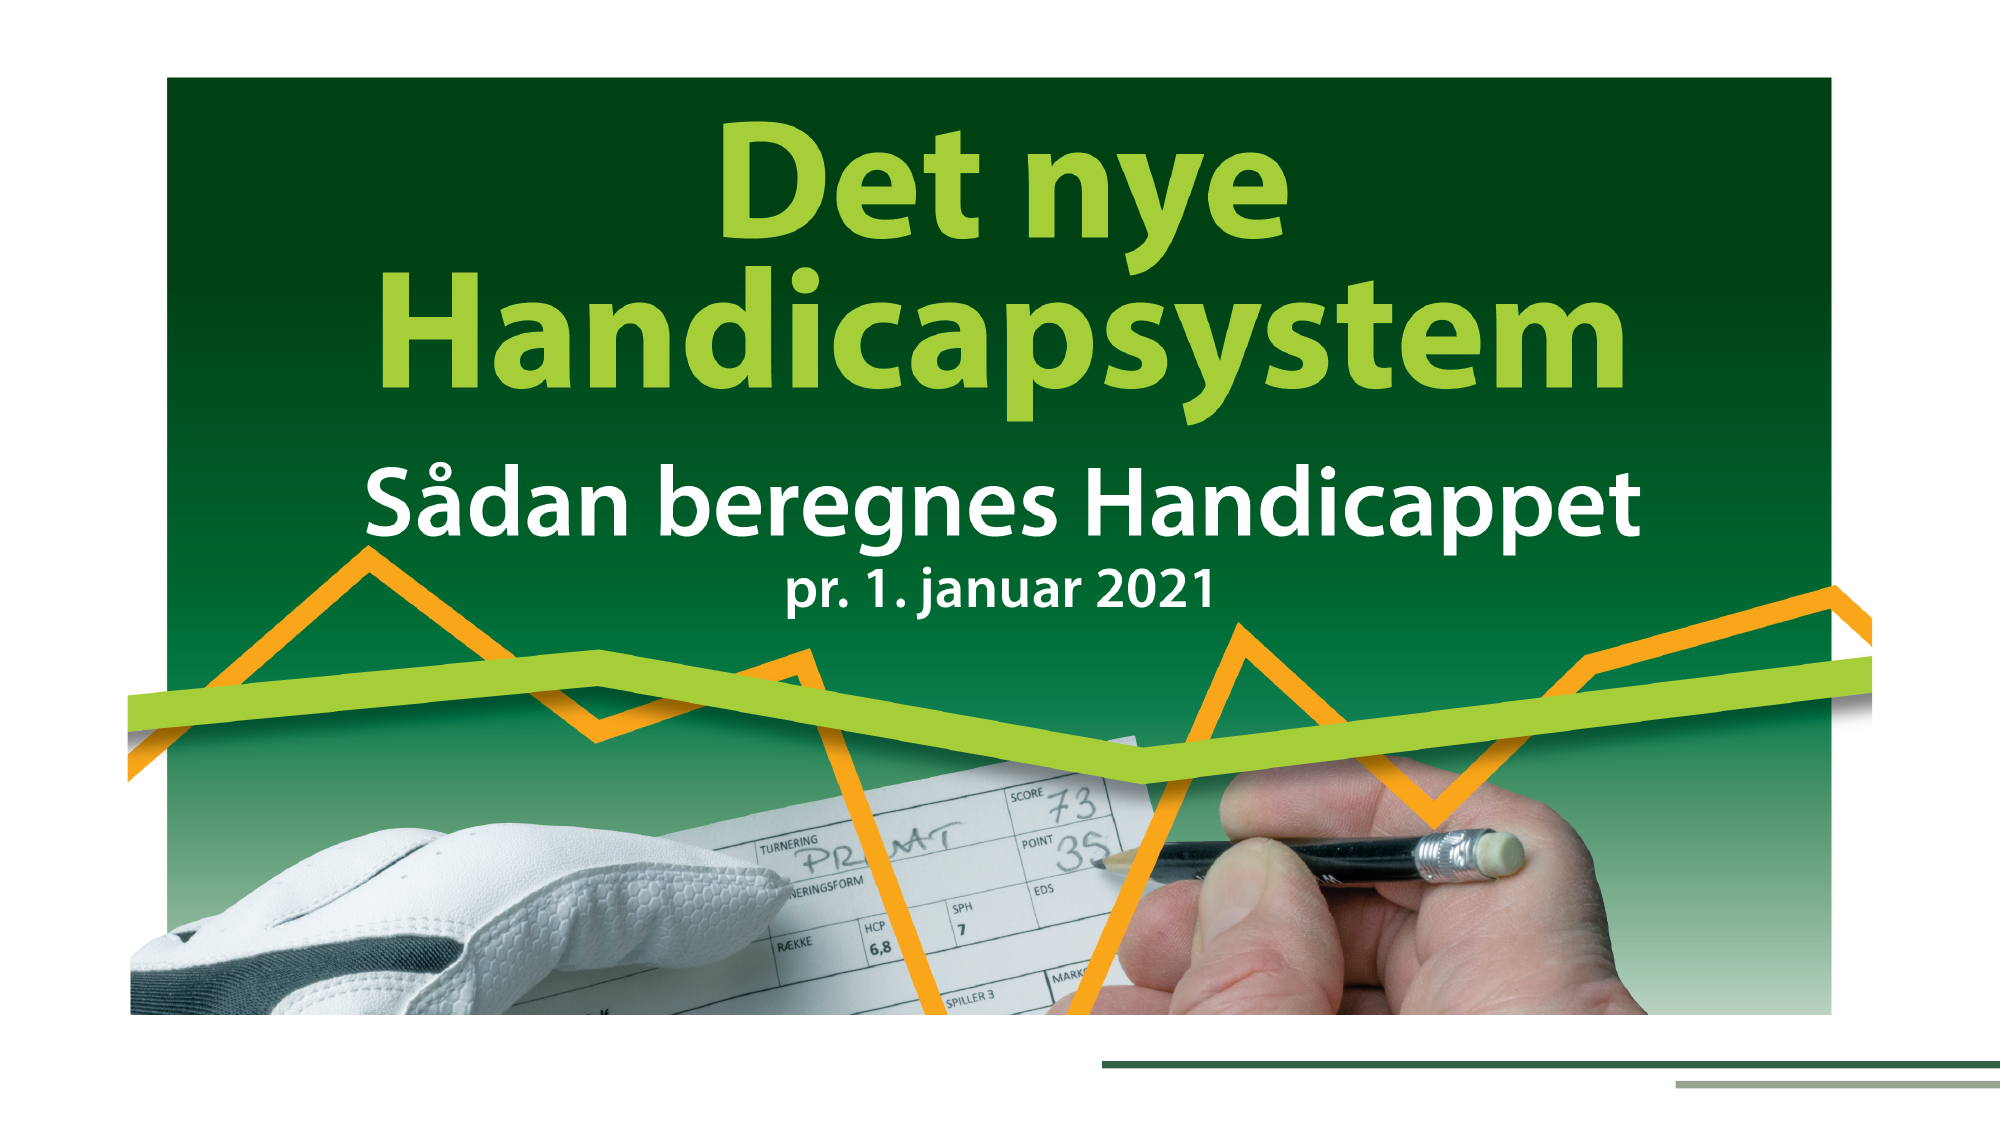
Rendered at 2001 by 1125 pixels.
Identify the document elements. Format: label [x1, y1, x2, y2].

picture [127, 33, 1873, 1015]
